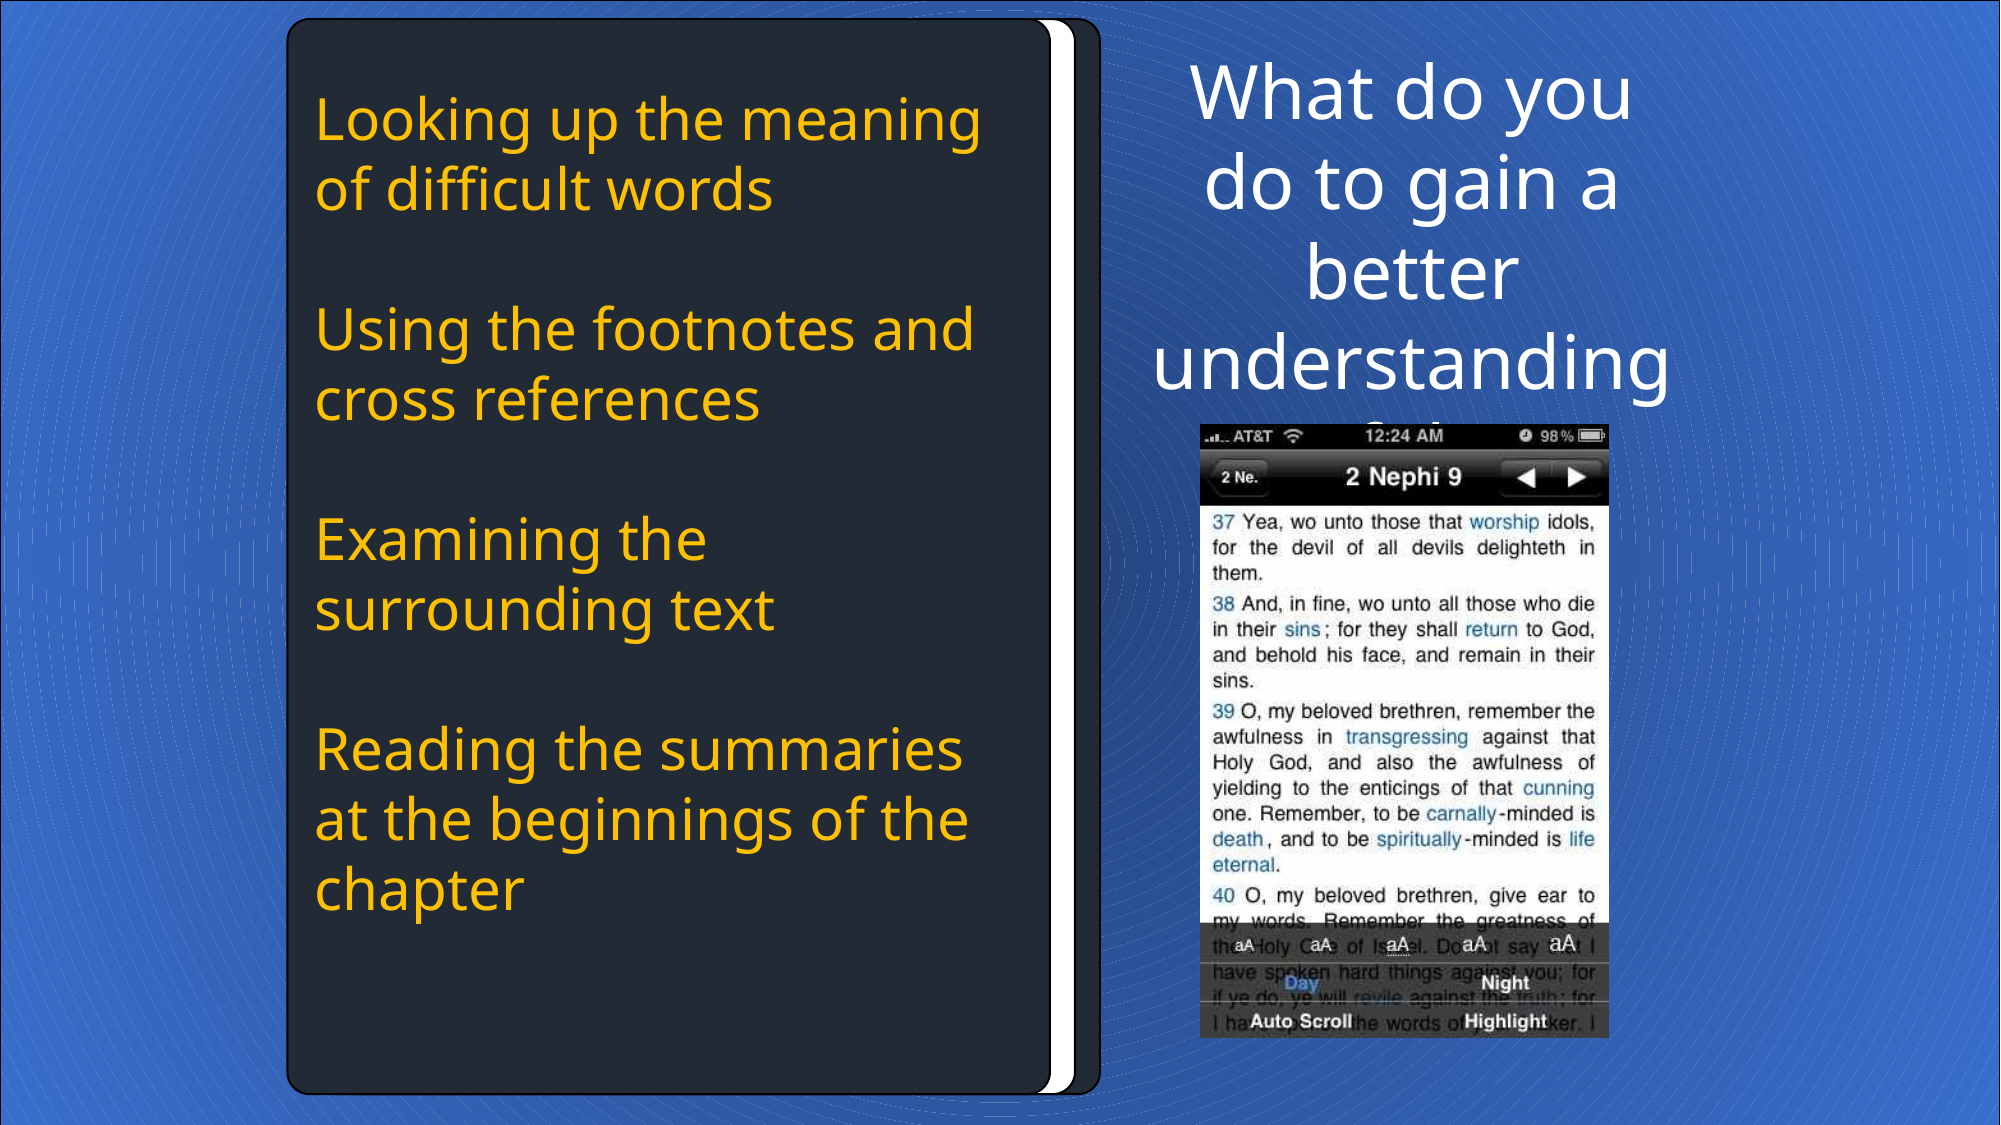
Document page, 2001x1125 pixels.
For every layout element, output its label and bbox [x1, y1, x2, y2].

picture [1199, 424, 1609, 1038]
text_box [287, 19, 1700, 1095]
text_box [0, 0, 2000, 1125]
